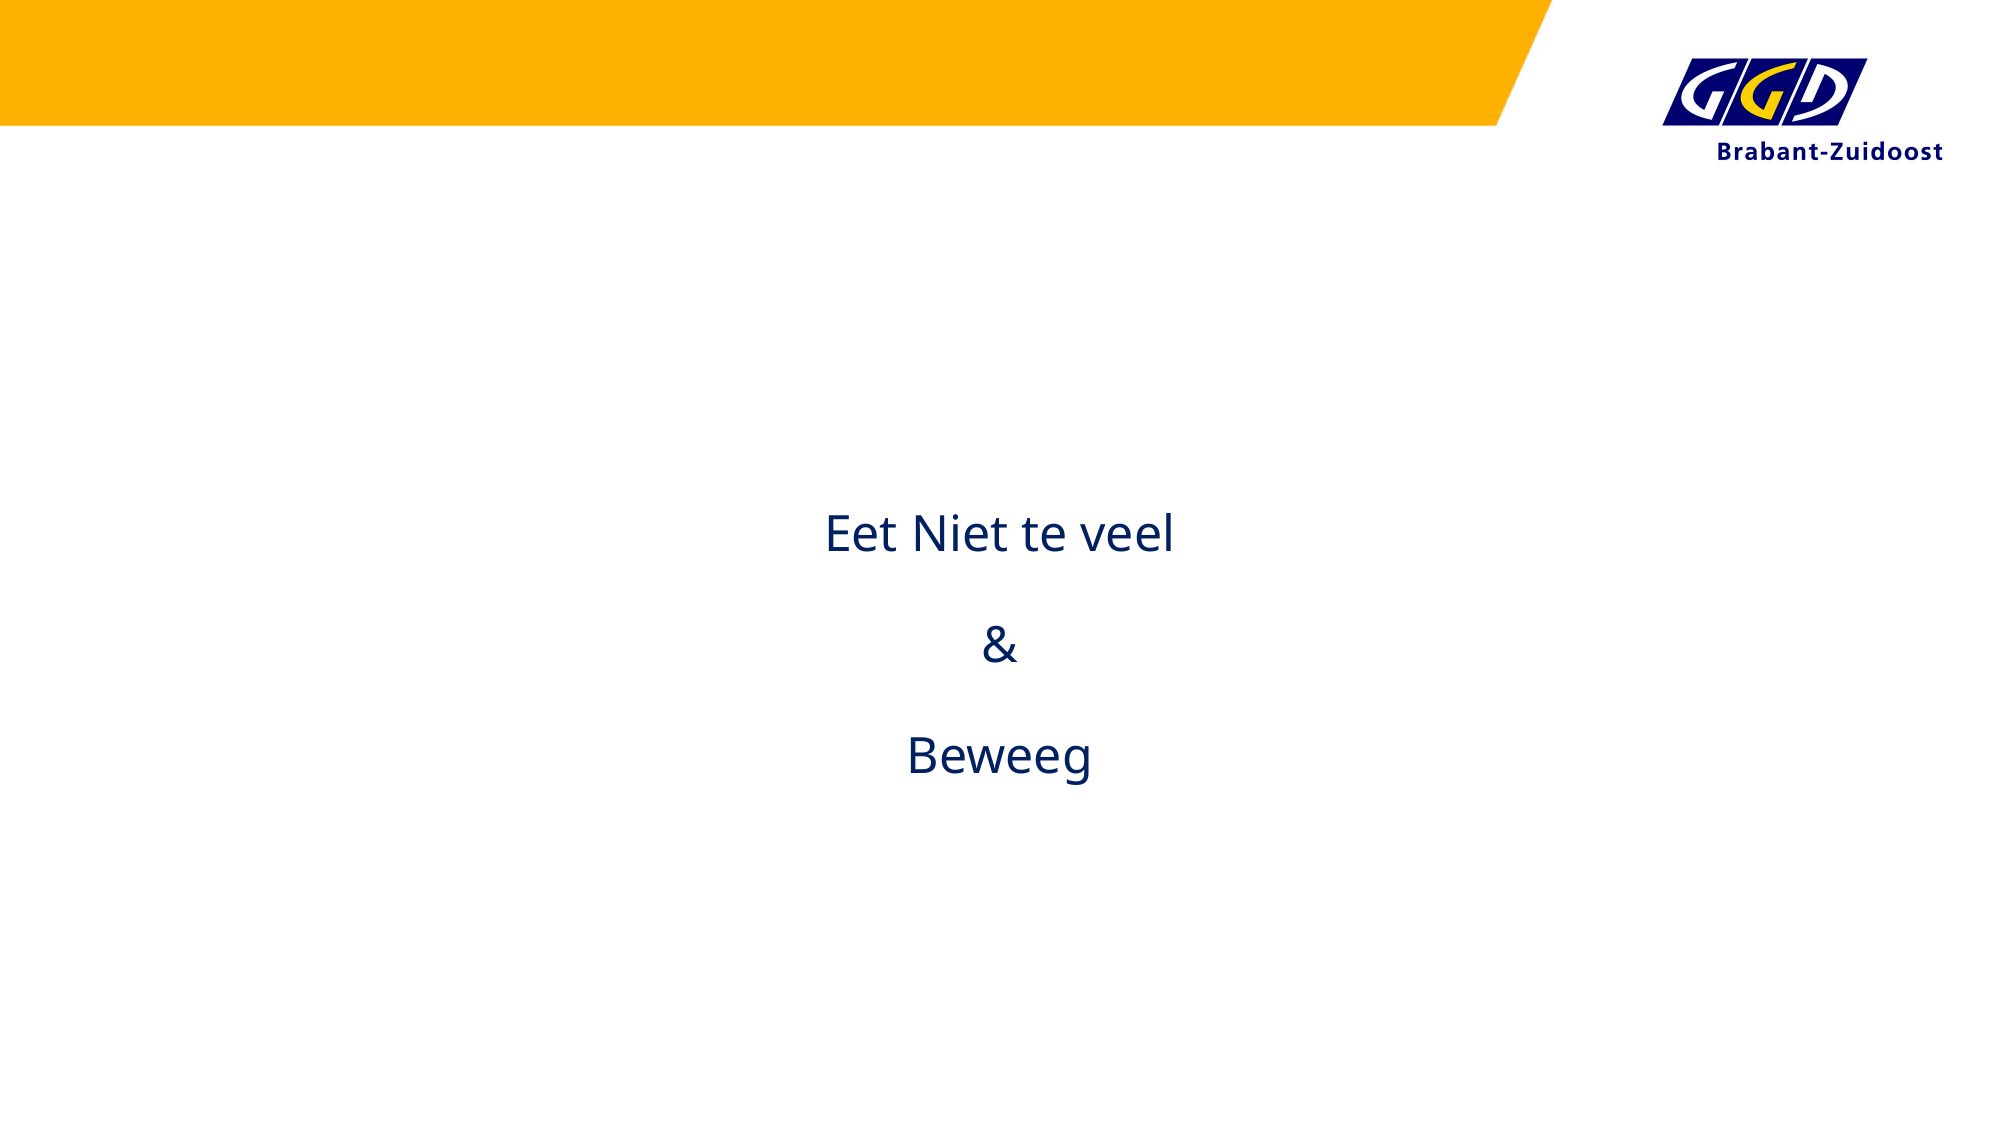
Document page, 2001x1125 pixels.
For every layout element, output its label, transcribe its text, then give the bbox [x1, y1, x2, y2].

picture [0, 0, 2001, 1125]
list Eet Niet te veel & Beweeg [137, 383, 1863, 1014]
